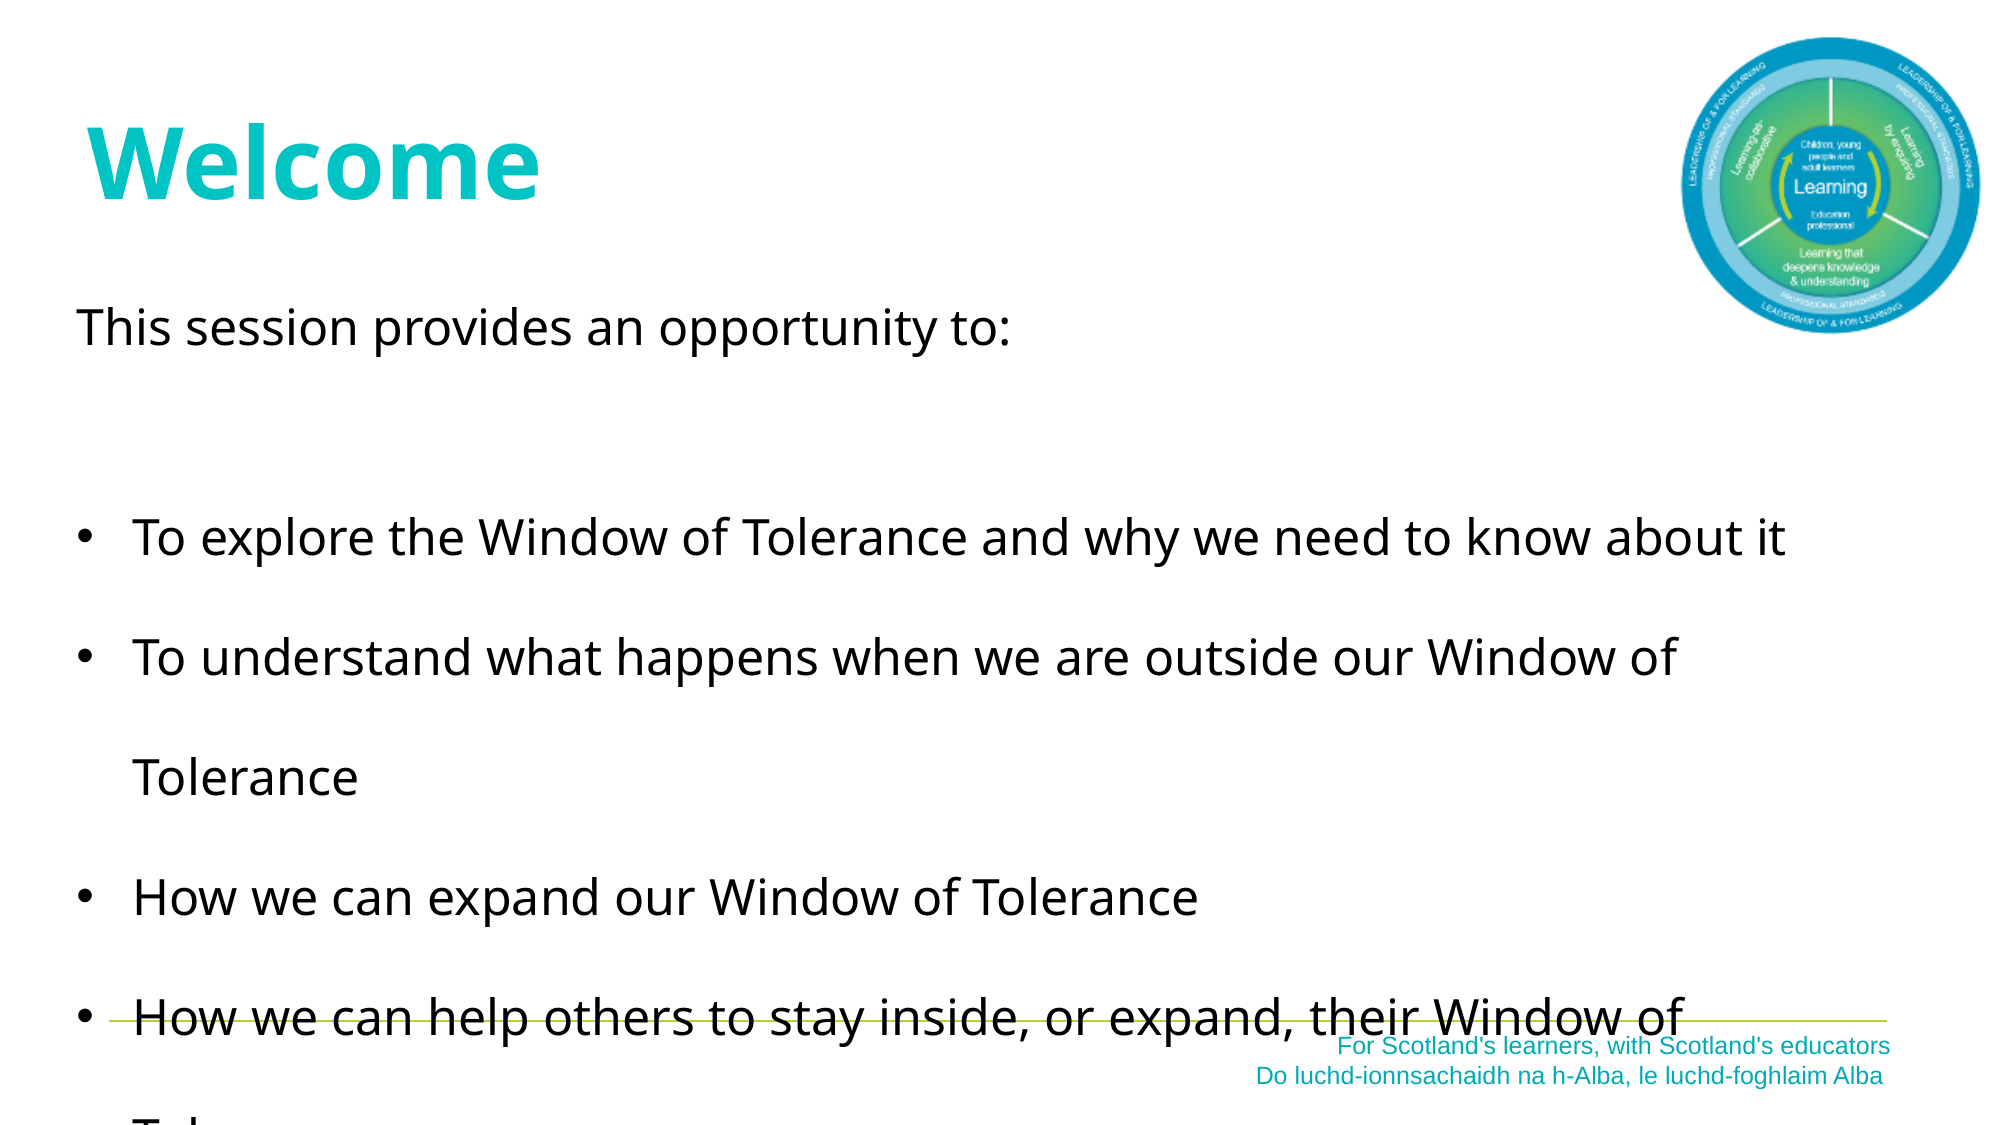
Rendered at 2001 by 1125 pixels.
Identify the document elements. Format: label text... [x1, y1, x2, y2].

title Welcome [72, 91, 574, 258]
text_box This session provides an opportunity to: To explore the Window of Tolerance and why we need to know about it To understand what happens when we are outside our Window of Tolerance How we can expand our Window of Tolerance How we can help others to stay inside, or expand, their Window of Tolerance [61, 258, 1846, 1125]
picture [1663, 21, 2000, 347]
